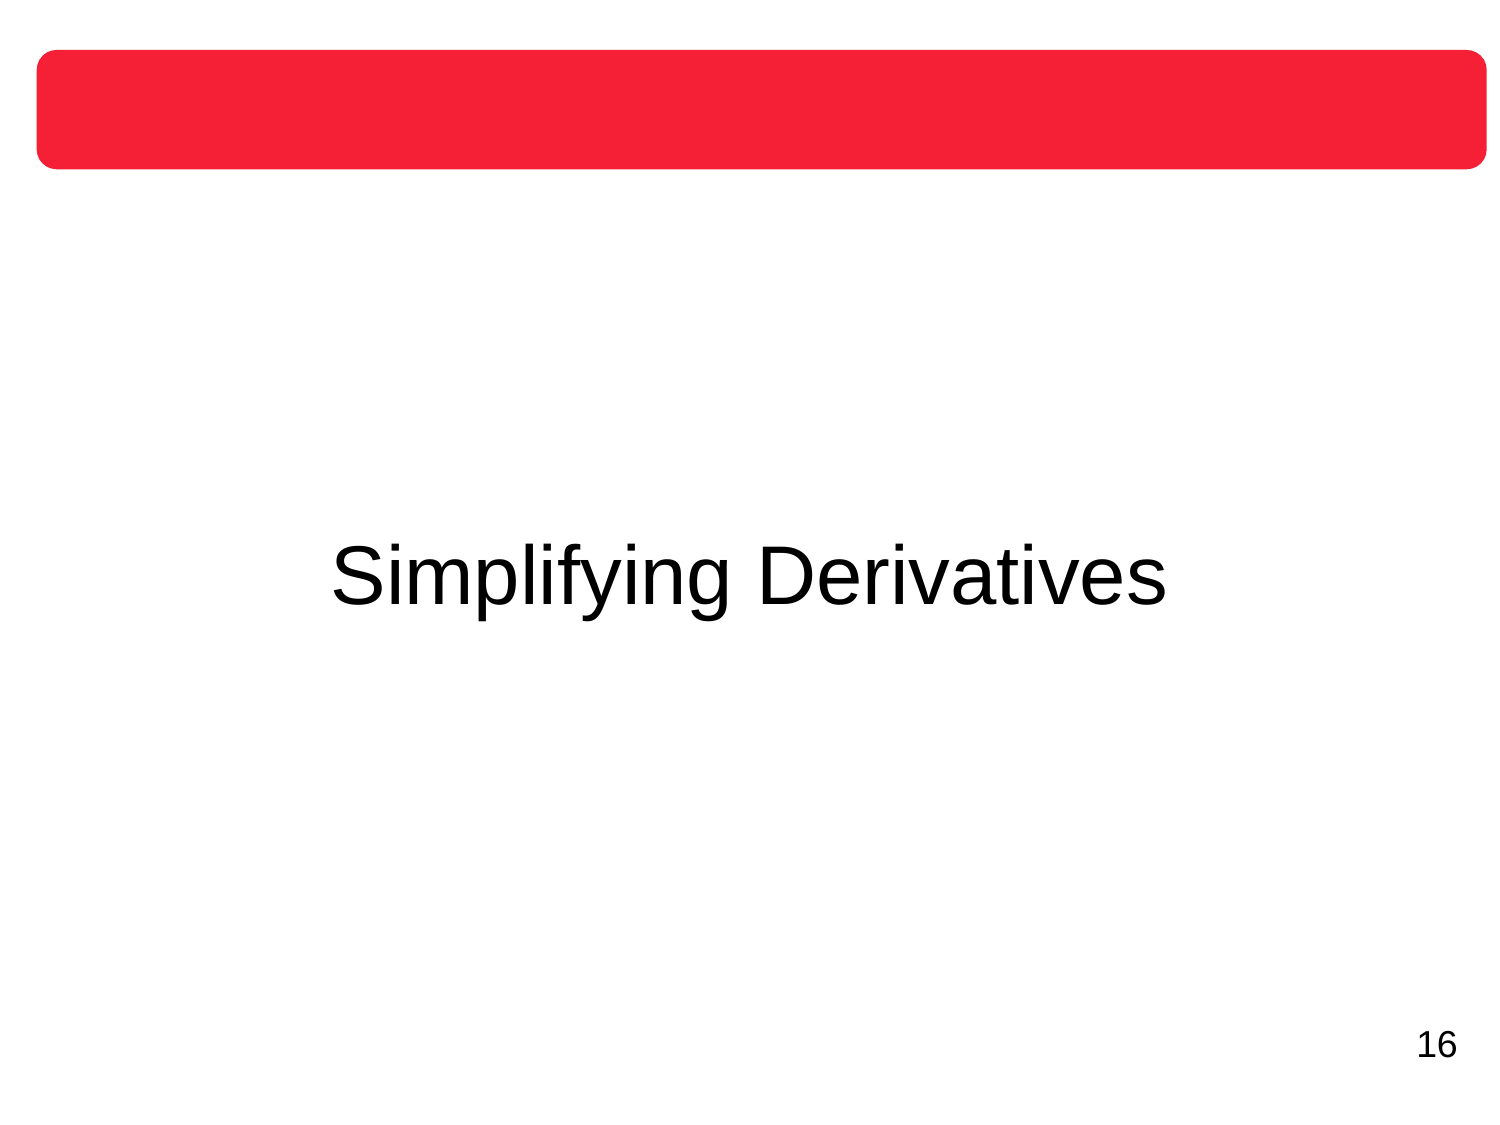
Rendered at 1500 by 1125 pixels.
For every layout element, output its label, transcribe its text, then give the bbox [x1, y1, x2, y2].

list Simplifying Derivatives [74, 524, 1425, 675]
